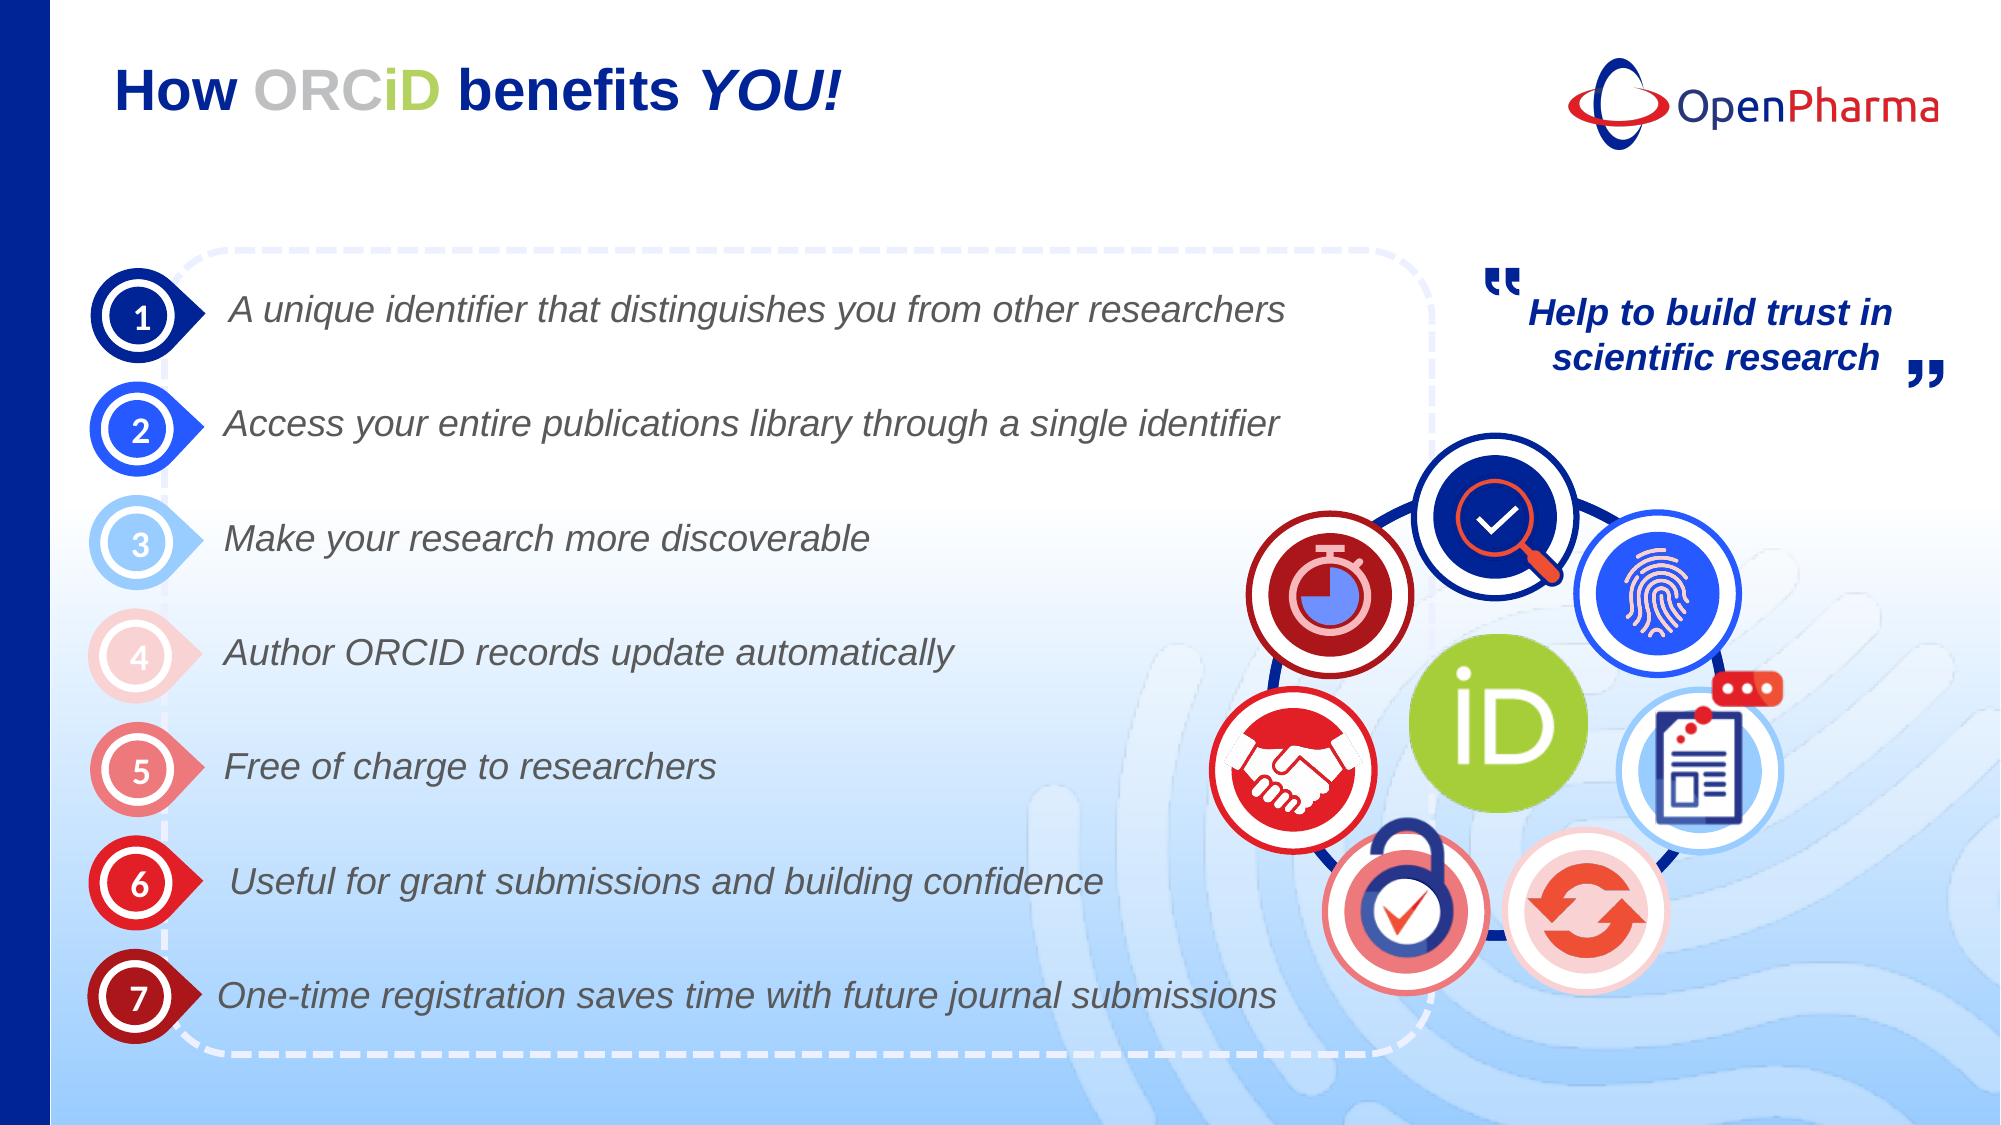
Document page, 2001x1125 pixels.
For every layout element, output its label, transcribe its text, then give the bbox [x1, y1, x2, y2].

picture [1568, 58, 1939, 150]
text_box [1437, 267, 2000, 393]
title How ORCiD benefits YOU! [99, 45, 1525, 167]
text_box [87, 249, 1433, 1055]
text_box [50, 168, 2000, 1125]
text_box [1211, 435, 1828, 1007]
